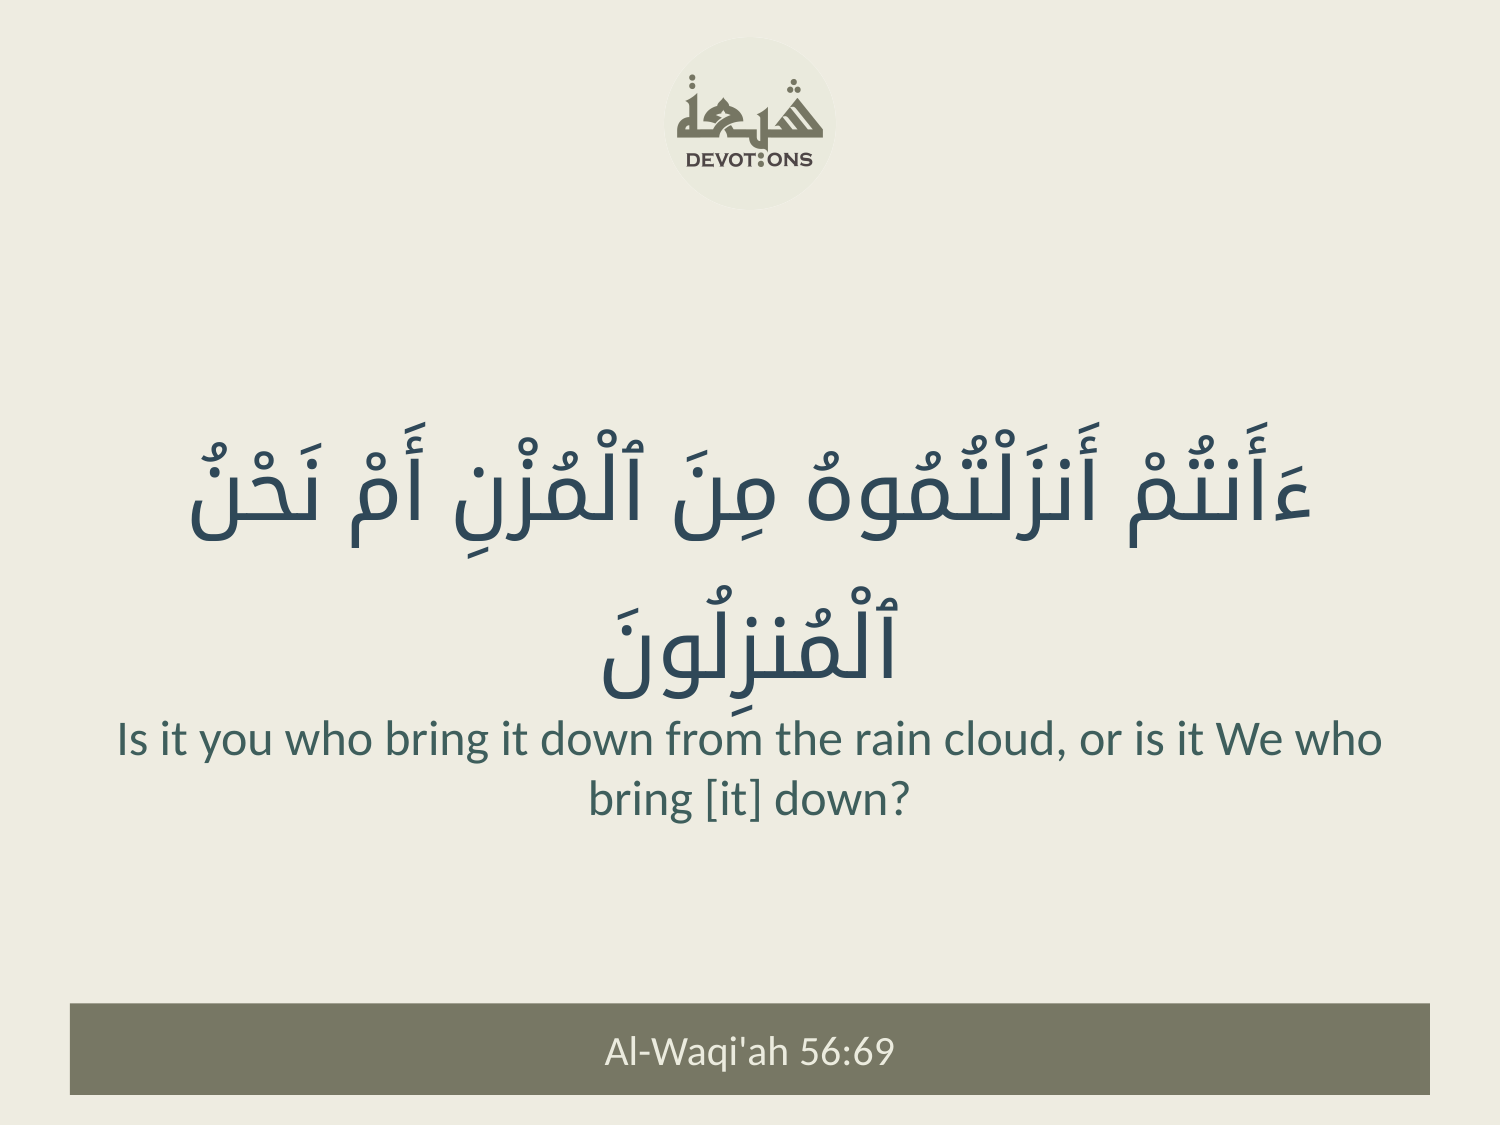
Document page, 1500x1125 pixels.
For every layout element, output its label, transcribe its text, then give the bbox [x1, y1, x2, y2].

list ءَأَنتُمْ أَنزَلْتُمُوهُ مِنَ ٱلْمُزْنِ أَمْ نَحْنُ ٱلْمُنزِلُونَ Is it you who bring it down from the rain cloud, or is it We who bring [it] down? [69, 203, 1430, 1003]
list Al-Waqi'ah 56:69 [69, 1003, 1430, 1095]
picture [656, 29, 844, 203]
